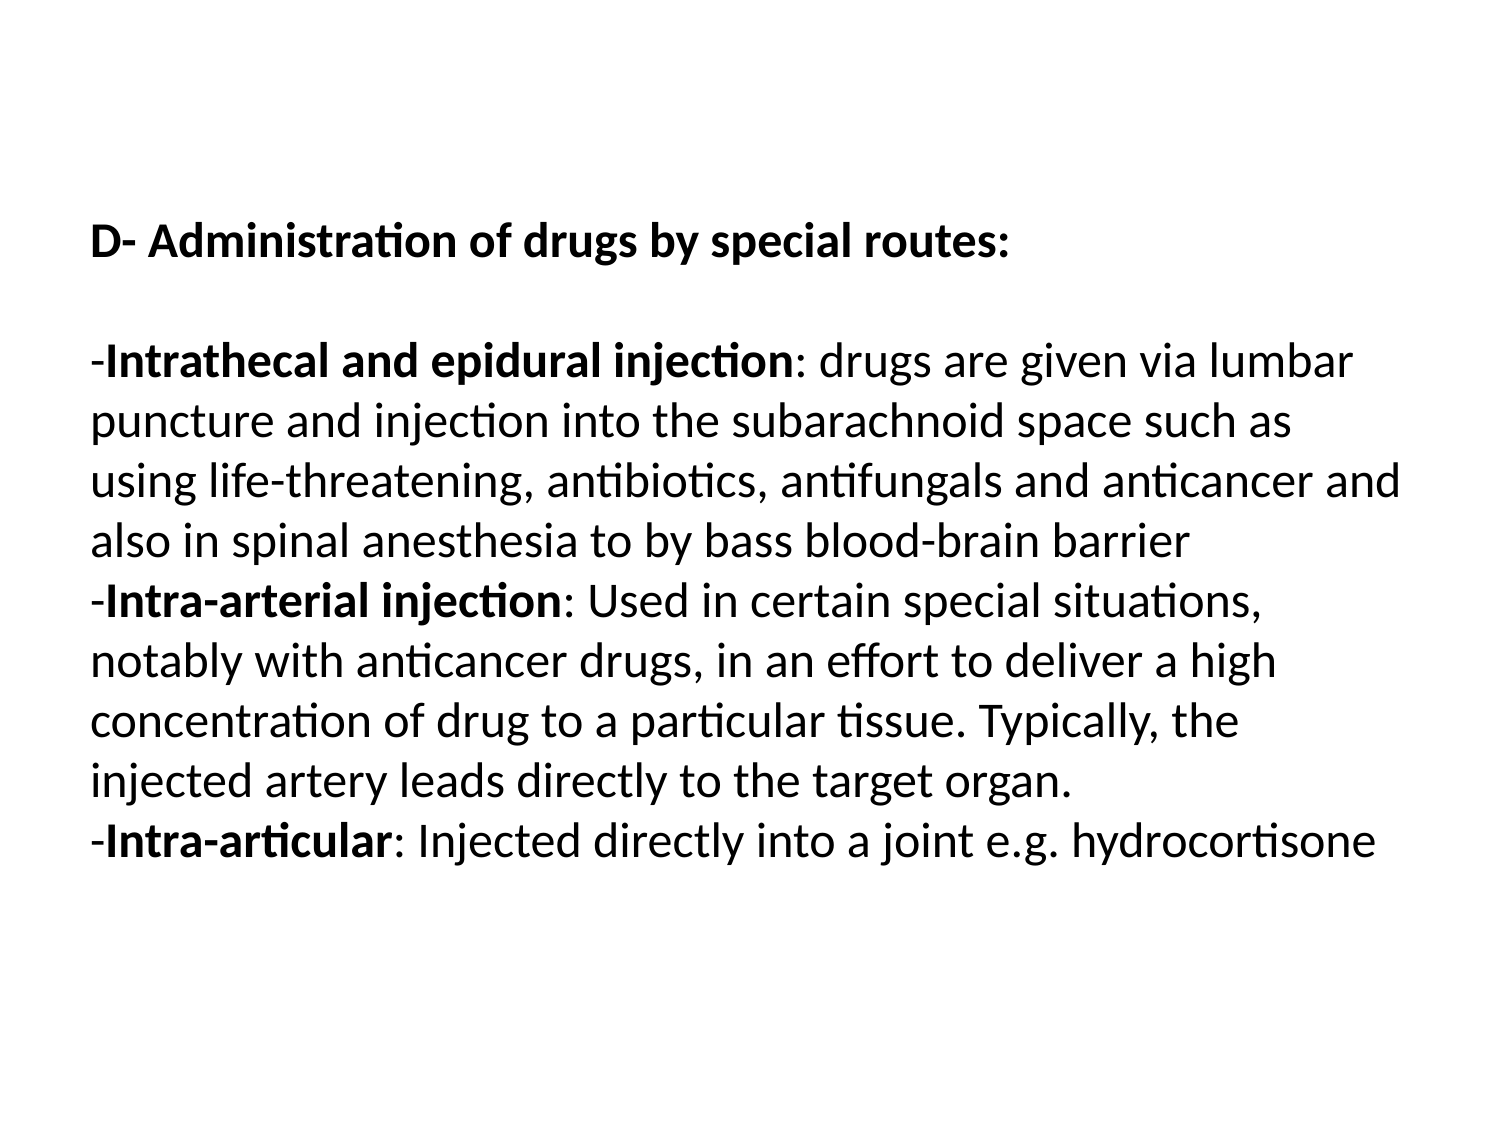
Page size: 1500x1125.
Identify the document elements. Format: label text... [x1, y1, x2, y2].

title D- Administration of drugs by special routes: -Intrathecal and epidural injection: drugs are given via lumbar puncture and injection into the subarachnoid space such as using life-threatening, antibiotics, antifungals and anticancer and also in spinal anesthesia to by bass blood-brain barrier -Intra-arterial injection: Used in certain special situations, notably with anticancer drugs, in an effort to deliver a high concentration of drug to a particular tissue. Typically, the injected artery leads directly to the target organ. -Intra-articular: Injected directly into a joint e.g. hydrocortisone [75, 45, 1425, 1090]
